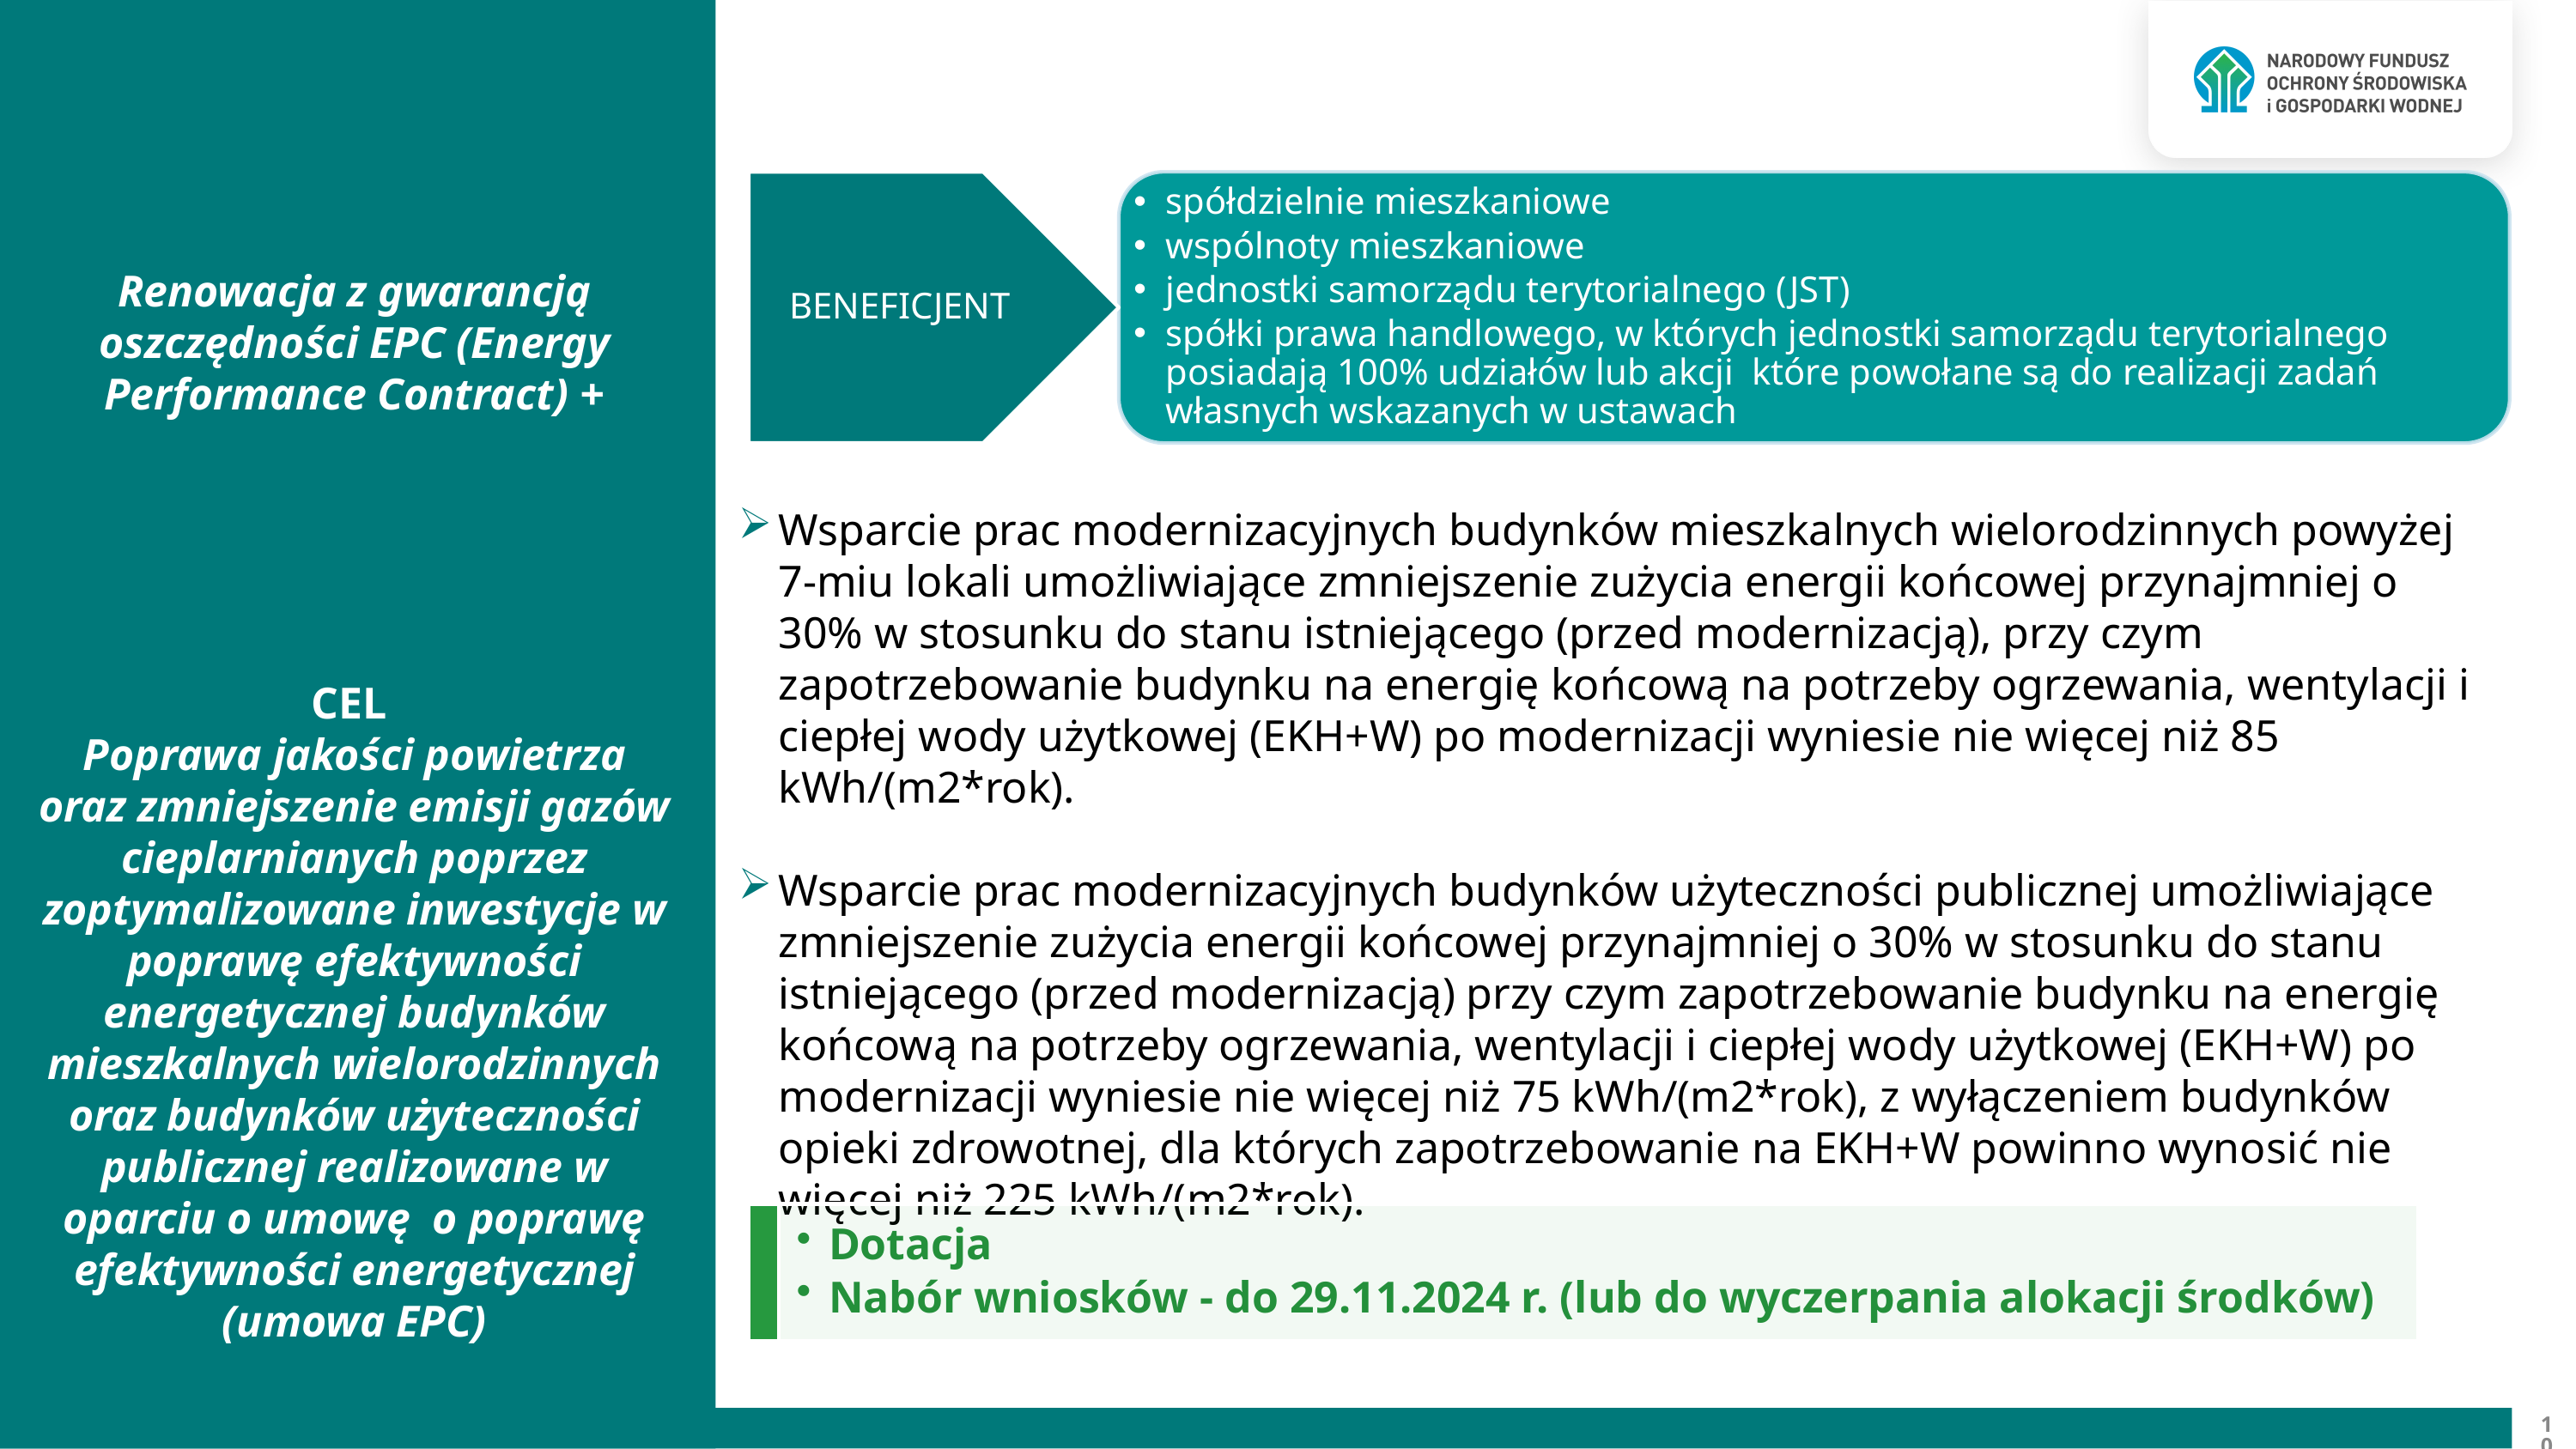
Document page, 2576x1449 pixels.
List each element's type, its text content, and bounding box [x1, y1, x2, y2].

text_box [678, 258, 757, 699]
picture [2148, 1, 2512, 158]
text_box Renowacja z gwarancją oszczędności EPC (Energy Performance Contract) + CEL Poprawa jakości powietrza oraz zmniejszenie emisji gazów cieplarnianych poprzez zoptymalizowane inwestycje w poprawę efektywności energetycznej budynków mieszkalnych wielorodzinnych oraz budynków użyteczności publicznej realizowane w oparciu o umowę o poprawę efektywności energetycznej (umowa EPC) [31, 155, 678, 1421]
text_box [748, 171, 2511, 444]
slide_number 10 [2533, 1404, 2559, 1446]
text_box Wsparcie prac modernizacyjnych budynków mieszkalnych wielorodzinnych powyżej 7-miu lokali umożliwiające zmniejszenie zużycia energii końcowej przynajmniej o 30% w stosunku do stanu istniejącego (przed modernizacją), przy czym zapotrzebowanie budynku na energię końcową na potrzeby ogrzewania, wentylacji i ciepłej wody użytkowej (EKH+W) po modernizacji wyniesie nie więcej niż 85 kWh/(m2*rok). Wsparcie prac modernizacyjnych budynków użyteczności publicznej umożliwiające zmniejszenie zużycia energii końcowej przynajmniej o 30% w stosunku do stanu istniejącego (przed modernizacją) przy czym zapotrzebowanie budynku na energię końcową na potrzeby ogrzewania, wentylacji i ciepłej wody użytkowej (EKH+W) po modernizacji wyniesie nie więcej niż 75 kWh/(m2*rok), z wyłączeniem budynków opieki zdrowotnej, dla których zapotrzebowanie na EKH+W powinno wynosić nie więcej niż 225 kWh/(m2*rok). [726, 496, 2498, 1231]
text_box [748, 1203, 2447, 1342]
